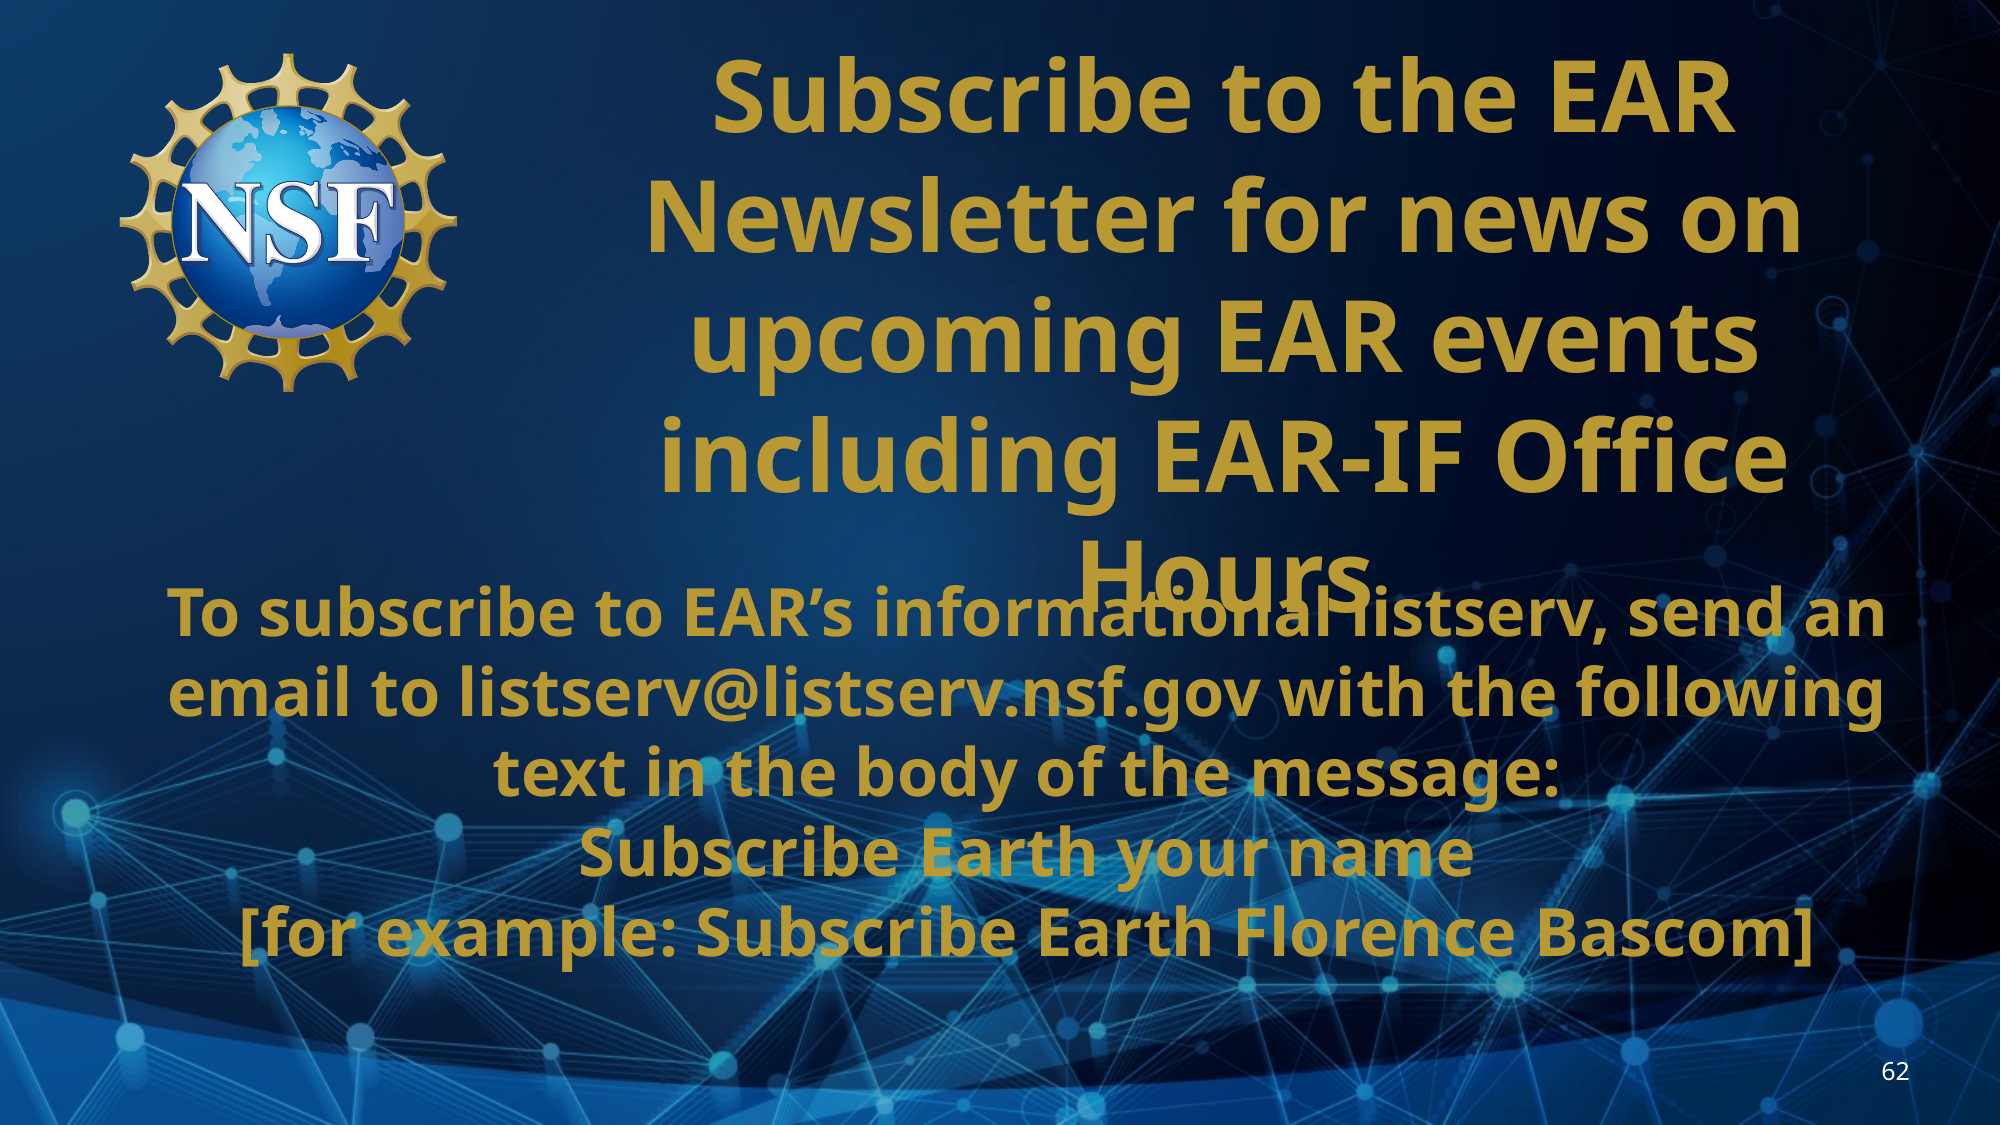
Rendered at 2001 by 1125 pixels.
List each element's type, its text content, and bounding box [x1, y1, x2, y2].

slide_number 62 [1475, 1042, 1925, 1103]
picture [0, 0, 2000, 1125]
text_box Subscribe to the EAR Newsletter for news on upcoming EAR events including EAR-IF Office Hours [485, 25, 1964, 562]
text_box To subscribe to EAR’s informational listserv, send an email to listserv@listserv.nsf.gov with the following text in the body of the message: Subscribe Earth your name [for example: Subscribe Earth Florence Bascom] [91, 562, 1964, 977]
